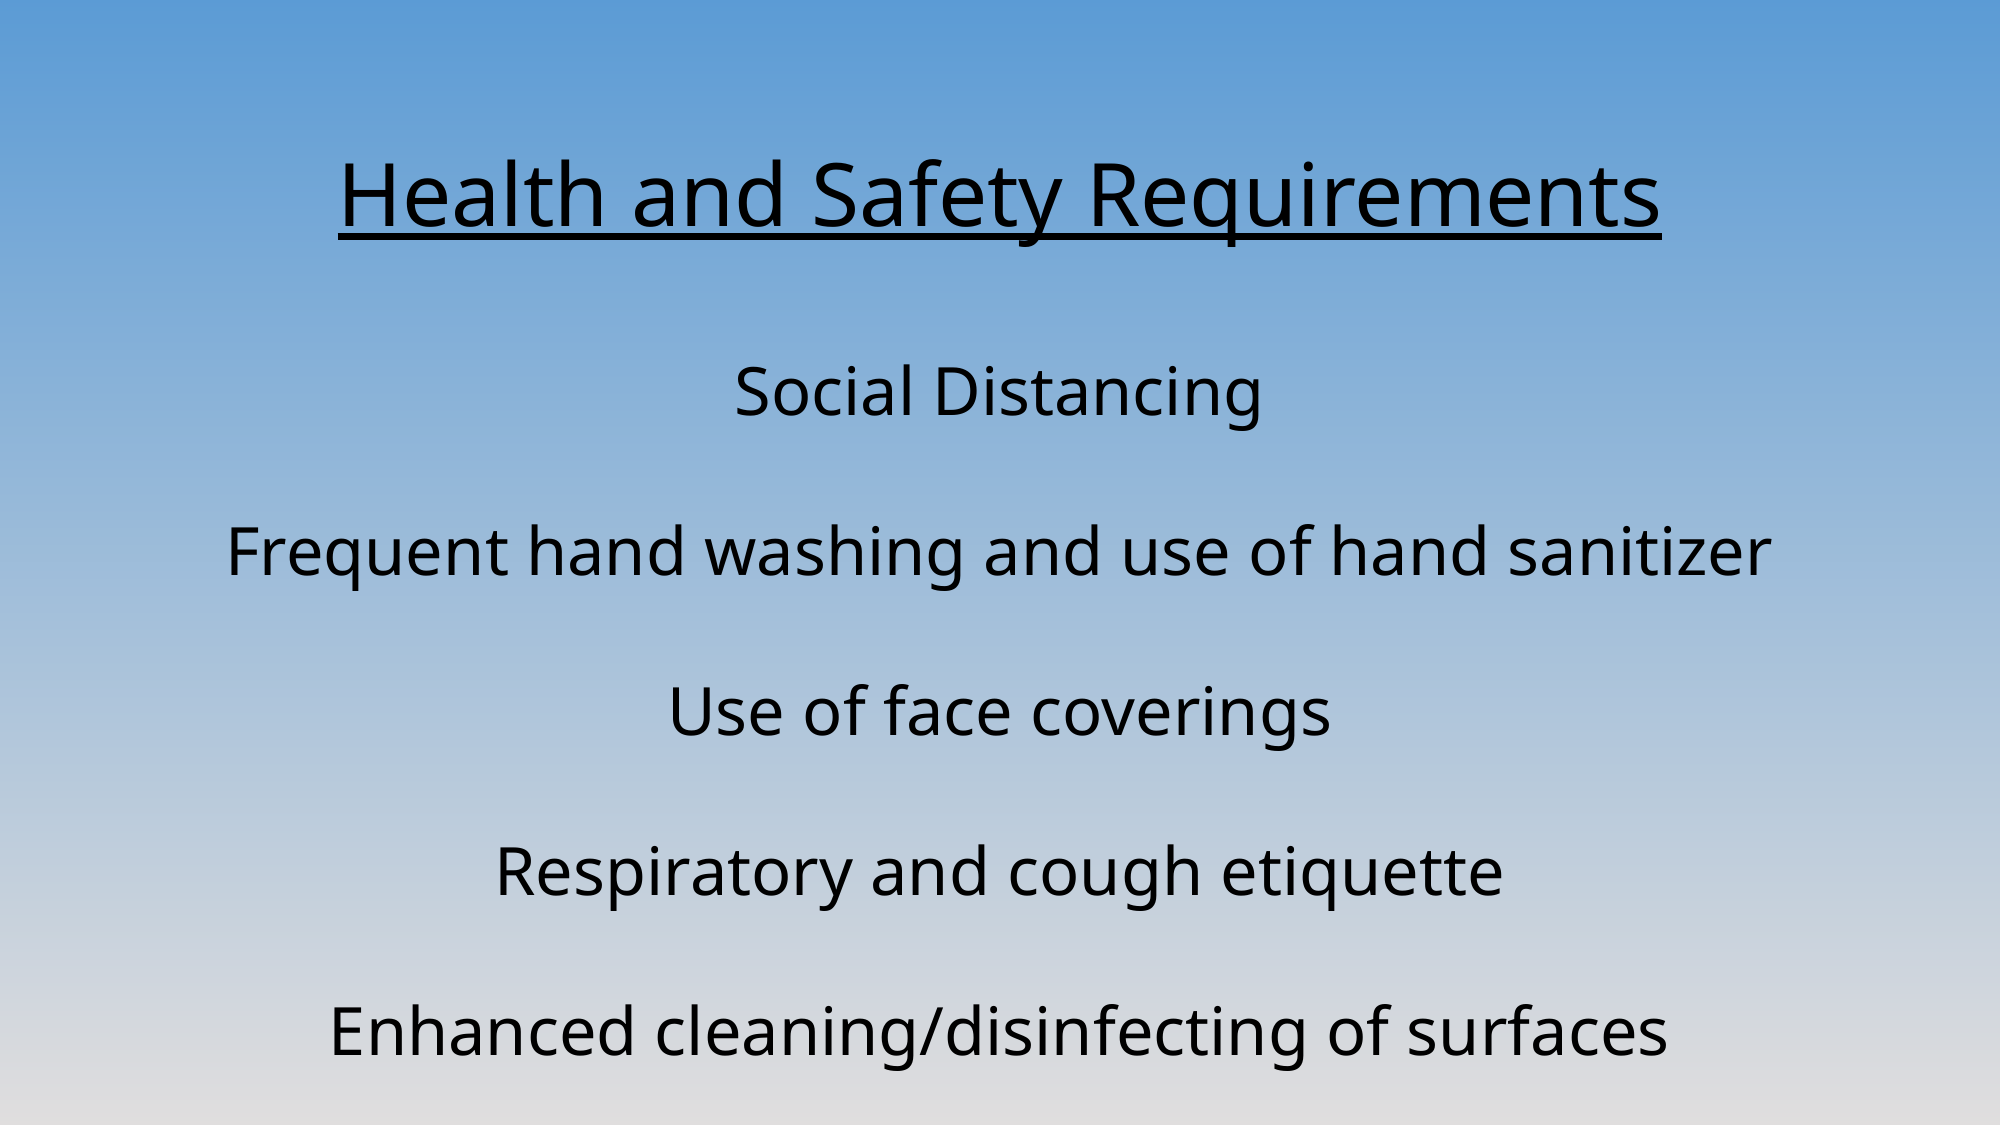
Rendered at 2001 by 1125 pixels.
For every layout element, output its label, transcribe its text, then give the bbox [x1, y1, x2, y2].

text_box Health and Safety Requirements Social Distancing Frequent hand washing and use of hand sanitizer Use of face coverings Respiratory and cough etiquette Enhanced cleaning/disinfecting of surfaces [0, 131, 2000, 1076]
